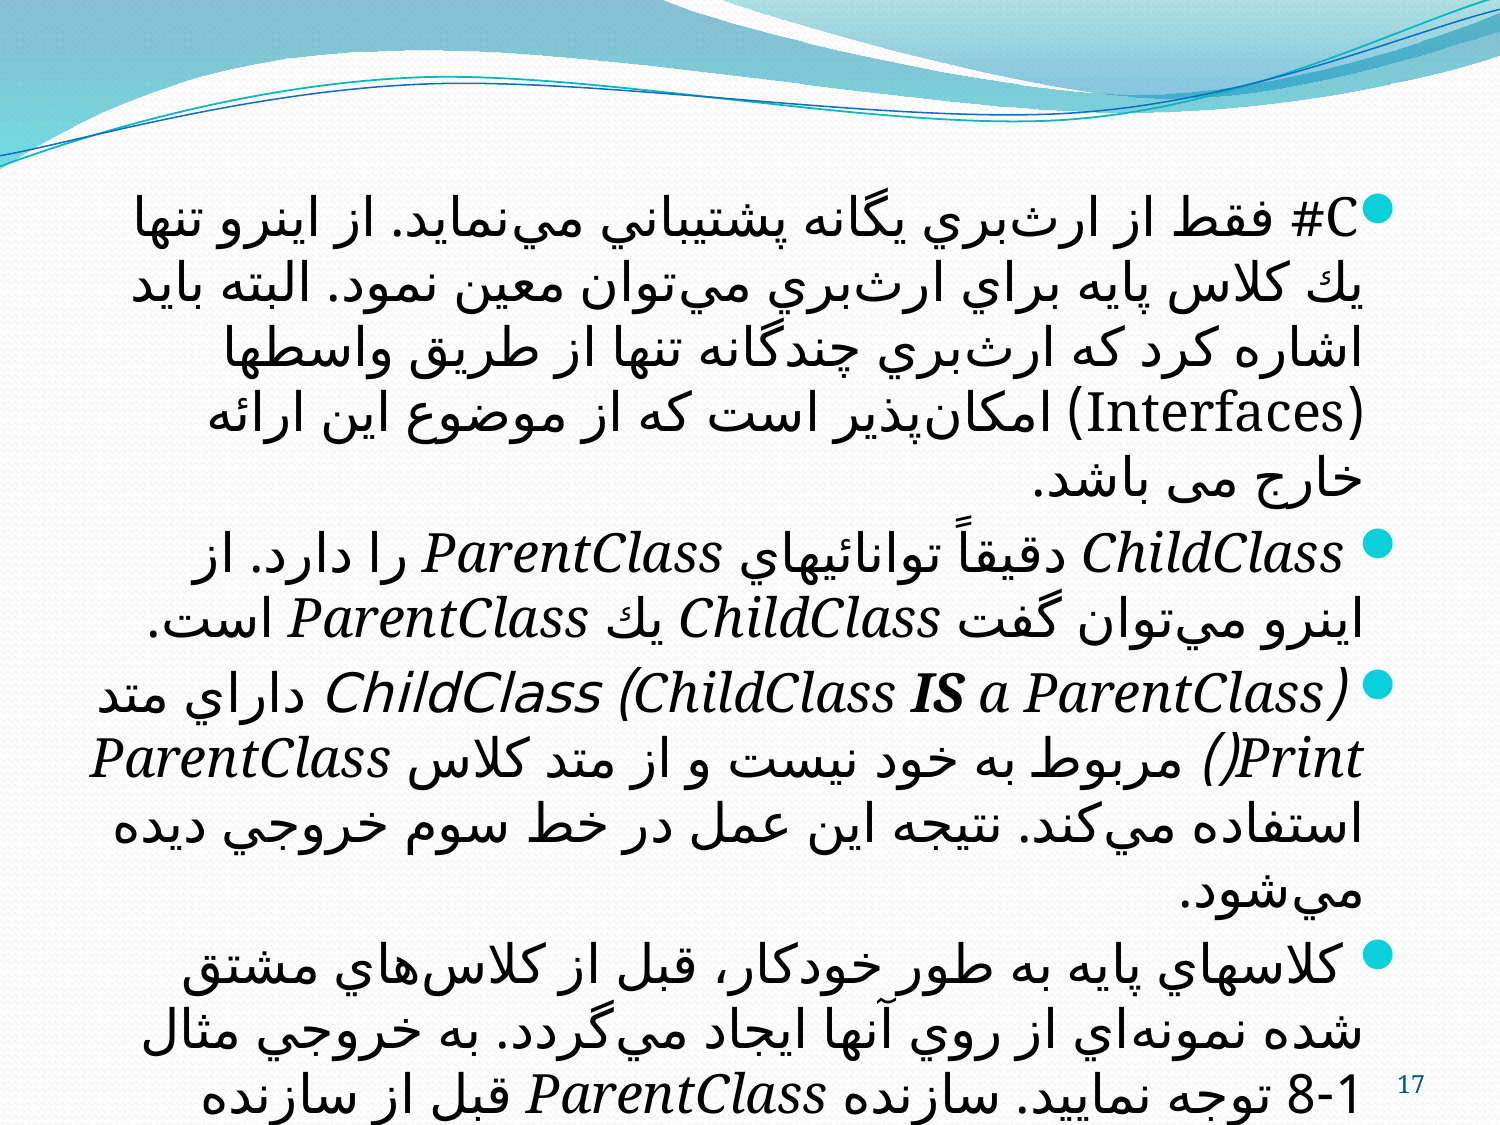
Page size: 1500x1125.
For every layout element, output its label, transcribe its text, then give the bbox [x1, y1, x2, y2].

list C# فقط از ارث‌بري يگانه پشتيباني مي‌نمايد. از اينرو تنها يك كلاس پايه براي ارث‌بري مي‌توان معين نمود. البته بايد اشاره كرد كه ارث‌بري چندگانه تنها از طریق واسطها (Interfaces) امكان‌پذير است كه از موضوع این ارائه خارج می باشد. ChildClass دقيقاً توانائيهاي ParentClass را دارد. از اينرو مي‌توان گفت ChildClass يك ParentClass است. (ChildClass IS a ParentClass) ChildClass داراي متد Print() مربوط به خود نيست و از متد كلاس ParentClass استفاده مي‌كند. نتيجه اين عمل در خط سوم خروجي ديده مي‌شود. كلاسهاي پايه به طور خودكار، قبل از كلاس‌هاي مشتق شده نمونه‌اي از روي آنها ايجاد مي‌گردد. به خروجي مثال 1-8 توجه نماييد. سازنده ParentClass قبل از سازنده ChildClass اجرا مي‌گردد. [75, 174, 1425, 1038]
slide_number 17 [1299, 1042, 1425, 1103]
